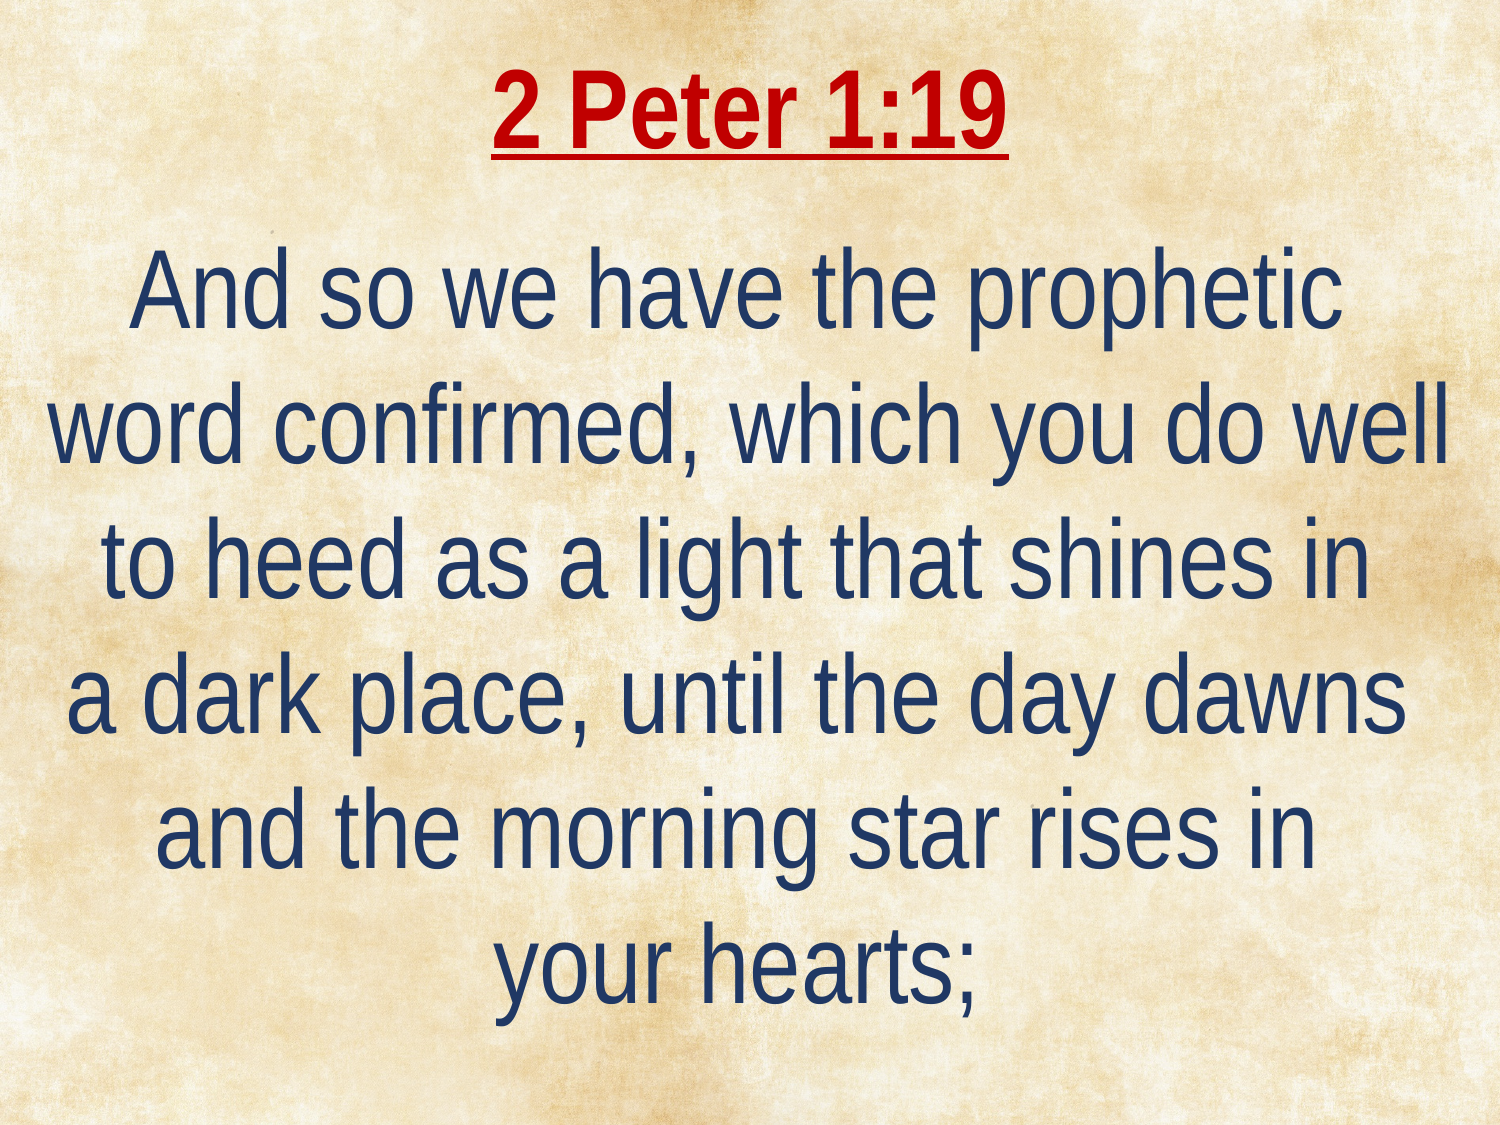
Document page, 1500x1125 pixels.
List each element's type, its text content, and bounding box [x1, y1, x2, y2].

text_box 2 Peter 1:19 And so we have the prophetic word confirmed, which you do well to heed as a light that shines in a dark place, until the day dawns and the morning star rises in your hearts; [10, 28, 1490, 1034]
